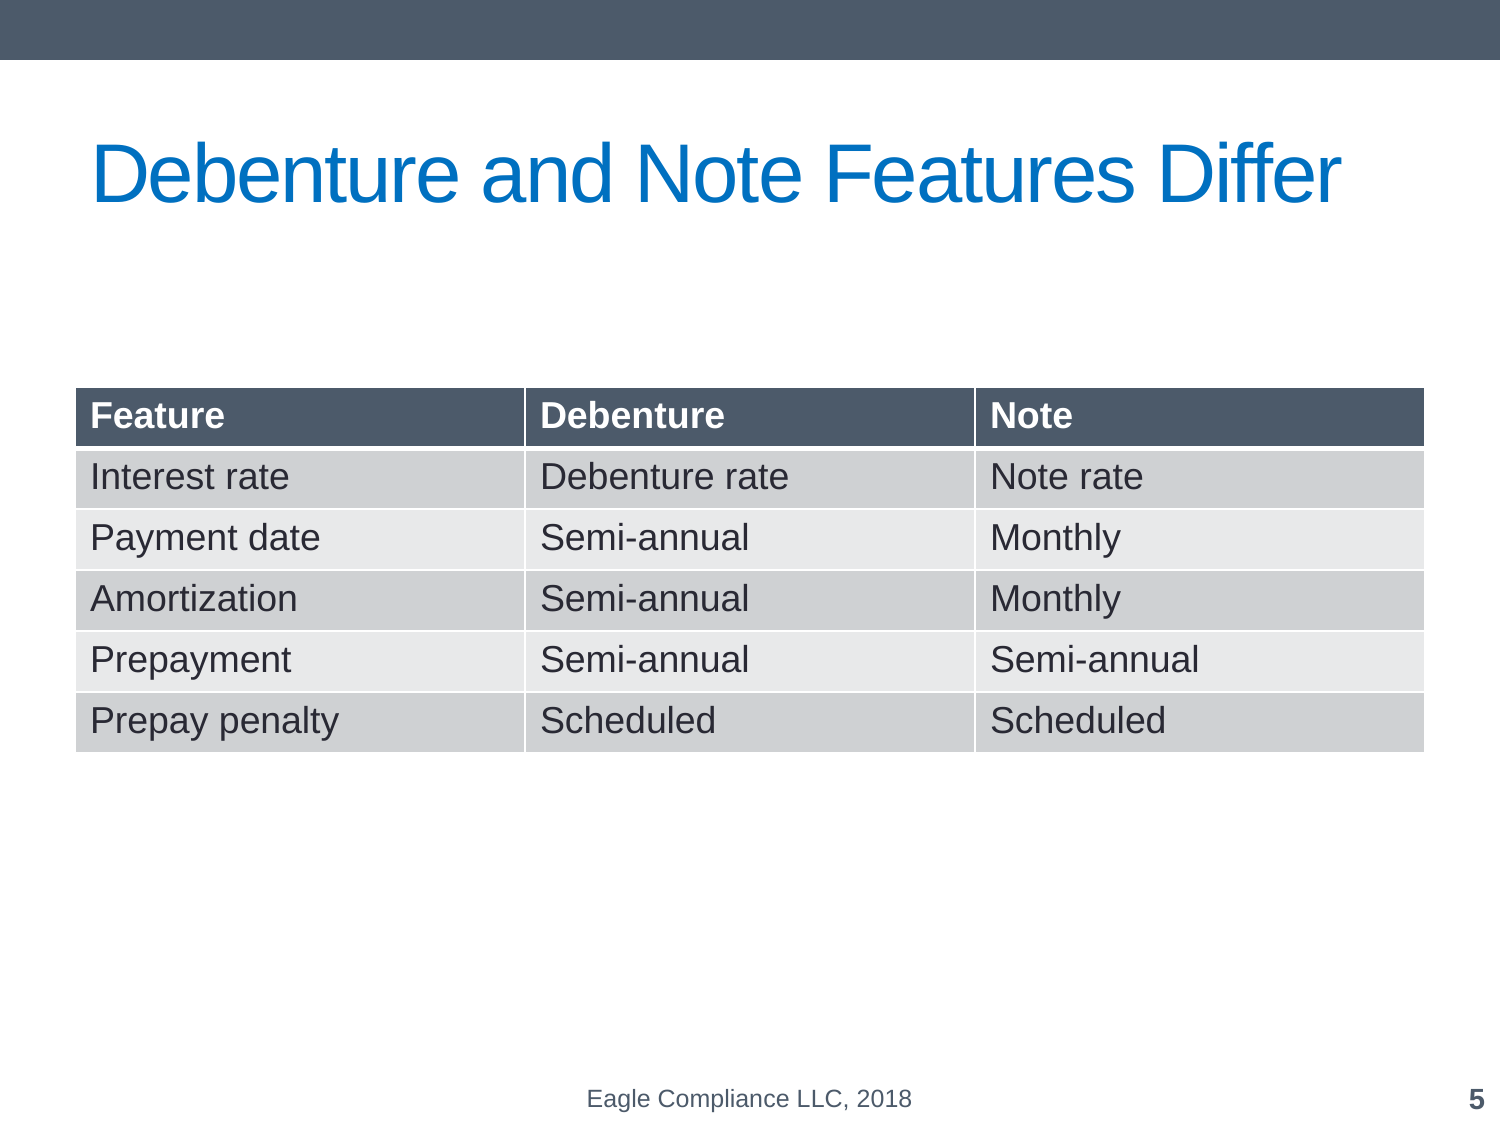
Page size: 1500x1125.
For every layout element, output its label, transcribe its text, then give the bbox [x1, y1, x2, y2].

table_cell Semi-annual [526, 632, 974, 691]
table_cell Prepay penalty [76, 693, 524, 752]
table_cell Debenture rate [526, 451, 974, 508]
table_cell Semi-annual [976, 632, 1424, 691]
table_cell Scheduled [976, 693, 1424, 752]
table_header Debenture [526, 388, 974, 446]
table_cell Semi-annual [526, 510, 974, 569]
footer Eagle Compliance LLC, 2018 [412, 1071, 1088, 1125]
table_cell Payment date [76, 510, 524, 569]
title Debenture and Note Features Differ [75, 87, 1425, 250]
table_cell Prepayment [76, 632, 524, 691]
table_cell Semi-annual [526, 571, 974, 630]
table_cell Scheduled [526, 693, 974, 752]
table_cell Monthly [976, 571, 1424, 630]
table_header Feature [76, 388, 524, 446]
table_header Note [976, 388, 1424, 446]
table_cell Note rate [976, 451, 1424, 508]
slide_number 5 [1325, 1071, 1500, 1125]
table_cell Interest rate [76, 451, 524, 508]
table_cell Amortization [76, 571, 524, 630]
table_cell Monthly [976, 510, 1424, 569]
